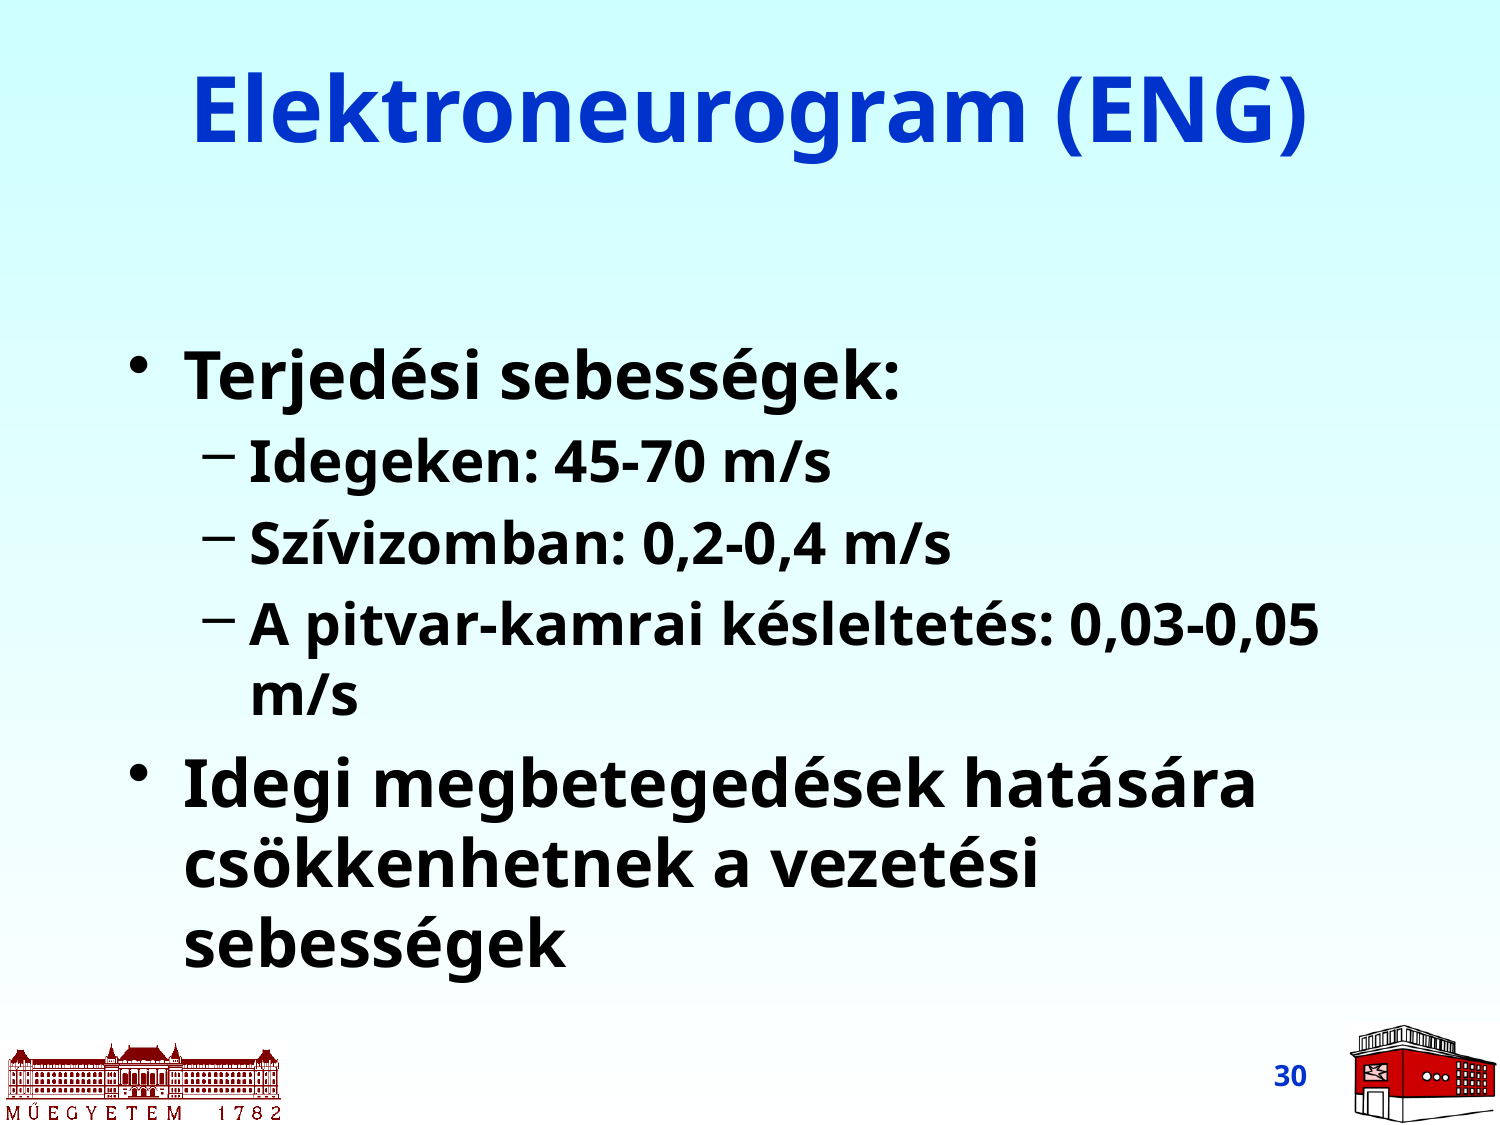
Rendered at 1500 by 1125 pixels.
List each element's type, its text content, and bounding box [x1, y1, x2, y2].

list Terjedési sebességek: Idegeken: 45-70 m/s Szívizomban: 0,2-0,4 m/s A pitvar-kamrai késleltetés: 0,03-0,05 m/s Idegi megbetegedések hatására csökkenhetnek a vezetési sebességek [112, 324, 1388, 1001]
slide_number 30 [1009, 1049, 1323, 1125]
picture [0, 1039, 288, 1125]
picture [1346, 1022, 1500, 1125]
title Elektroneurogram (ENG) [112, 12, 1388, 201]
